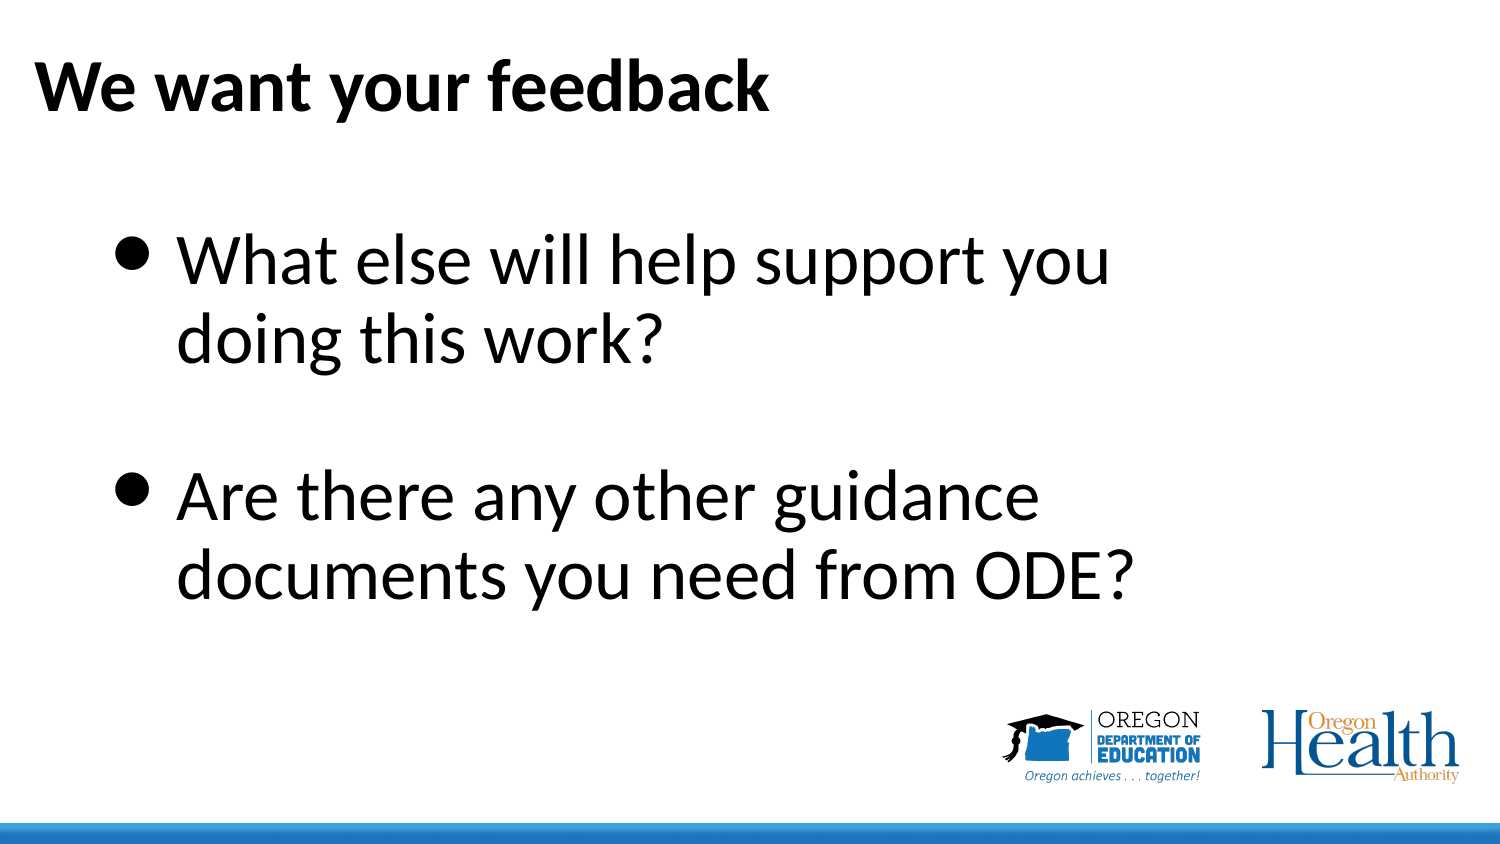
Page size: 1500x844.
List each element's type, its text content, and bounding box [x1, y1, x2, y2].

picture [1293, 710, 1459, 784]
picture [0, 823, 1500, 844]
title We want your feedback [19, 17, 1484, 157]
text_box What else will help support you doing this work? Are there any other guidance documents you need from ODE? [86, 156, 1293, 816]
